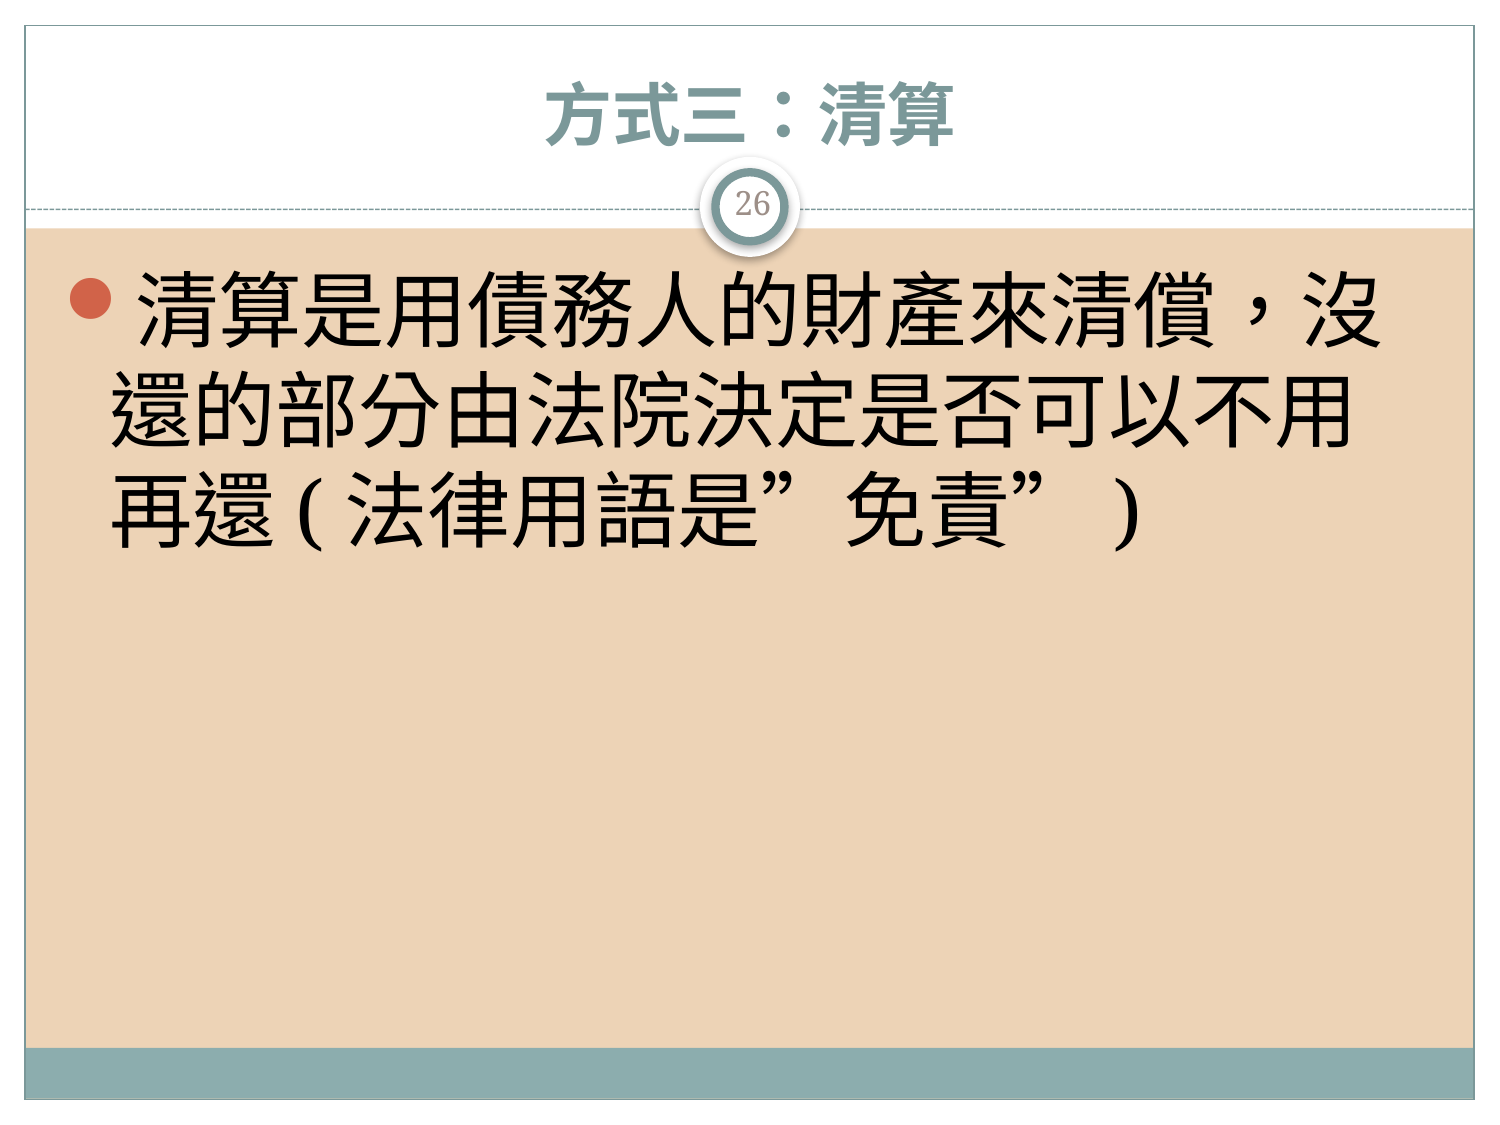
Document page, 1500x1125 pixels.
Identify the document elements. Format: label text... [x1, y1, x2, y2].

title 方式三：清算 [49, 37, 1450, 162]
slide_number 26 [715, 168, 791, 241]
list 清算是用債務人的財產來清償，沒還的部分由法院決定是否可以不用再還(法律用語是”免責”) [49, 250, 1445, 1001]
